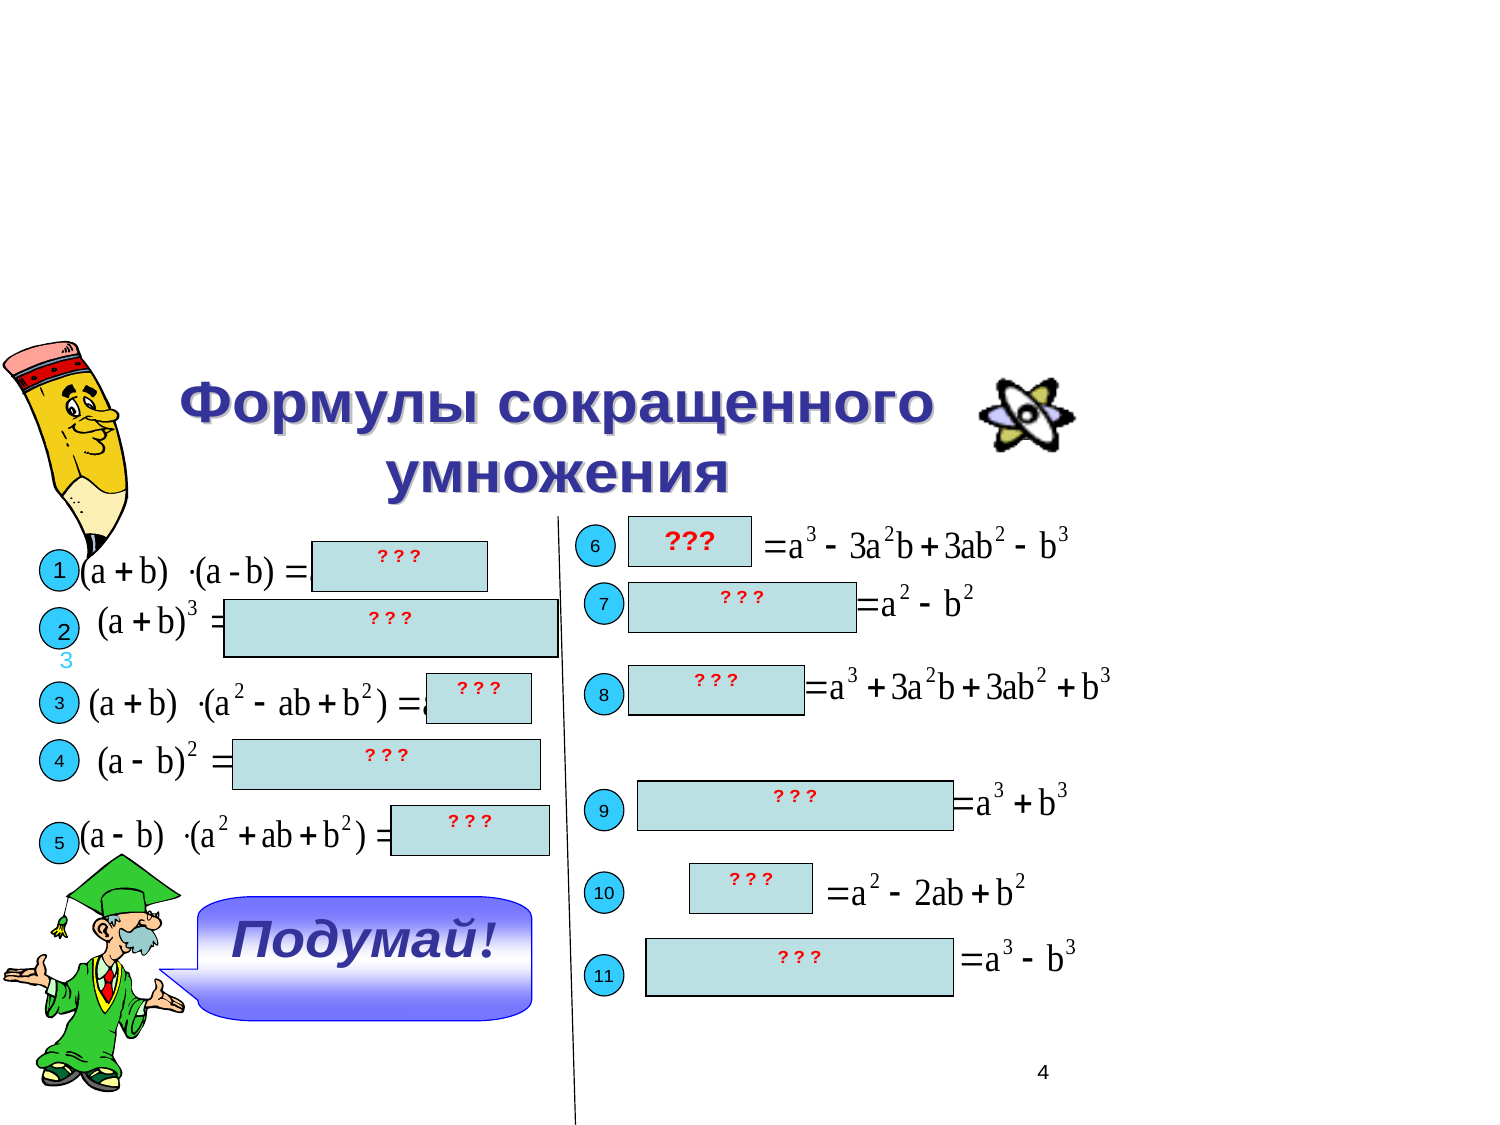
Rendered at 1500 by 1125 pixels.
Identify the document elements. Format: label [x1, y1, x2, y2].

picture [0, 337, 1117, 1125]
